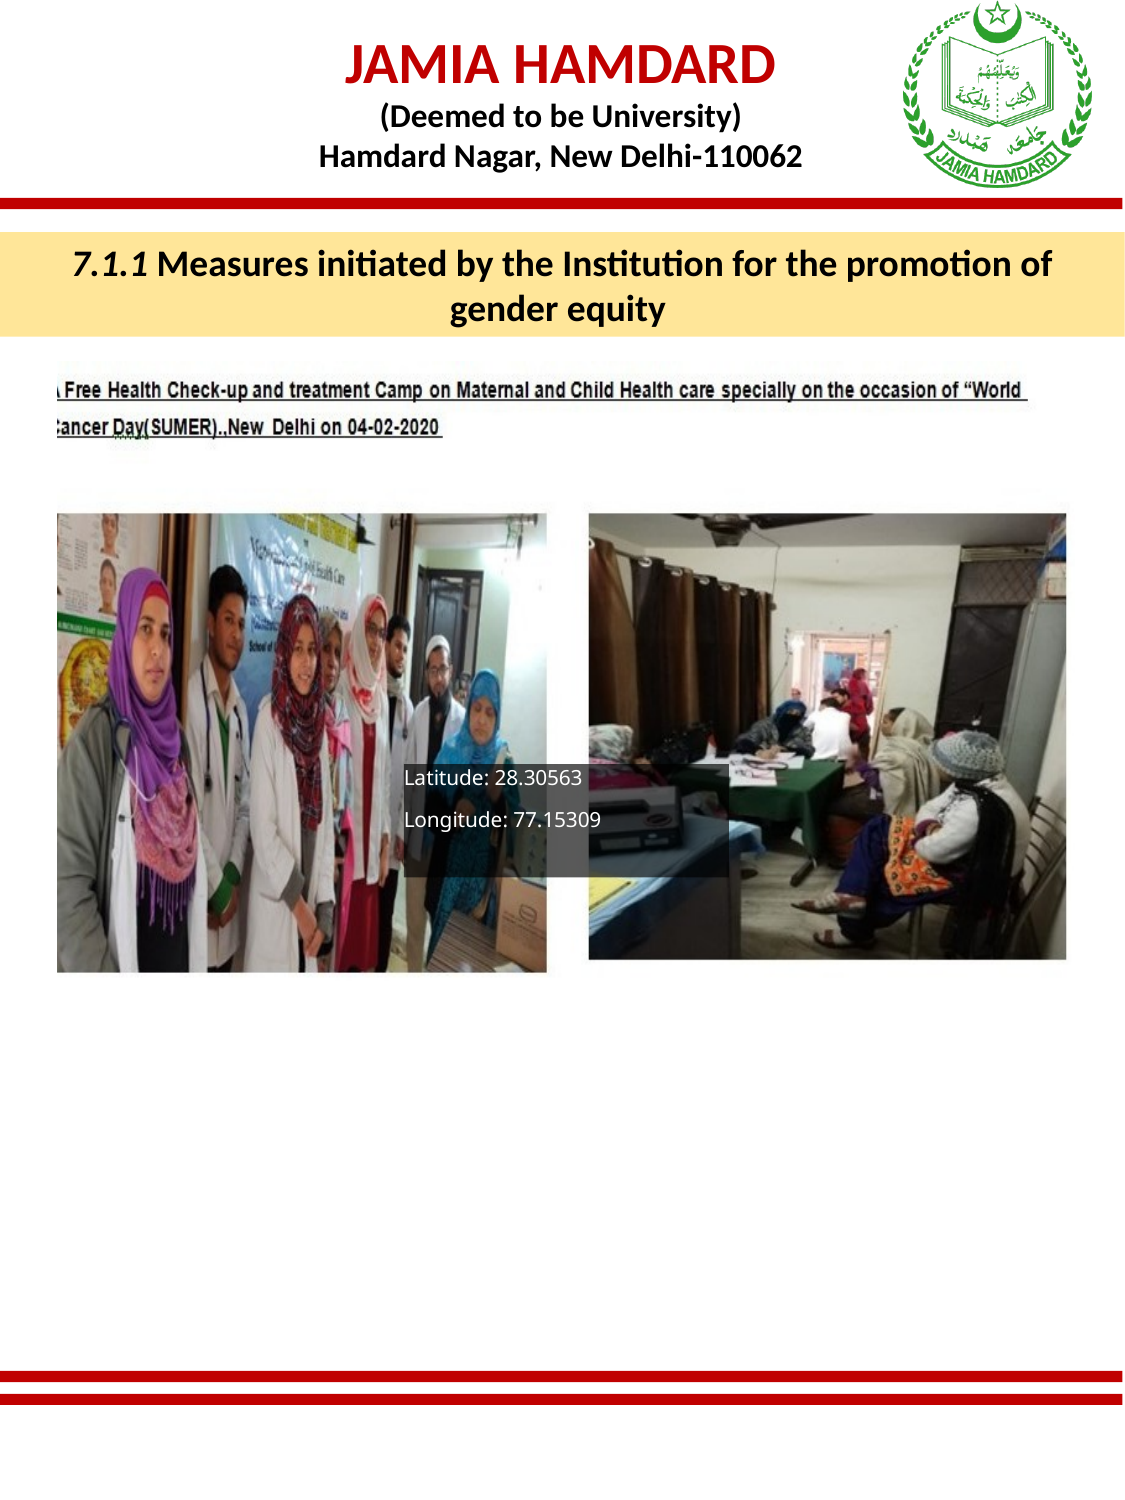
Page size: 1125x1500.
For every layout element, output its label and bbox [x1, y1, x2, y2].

text_box [57, 361, 1075, 981]
text_box [0, 1370, 1123, 1405]
text_box [0, 0, 1125, 339]
